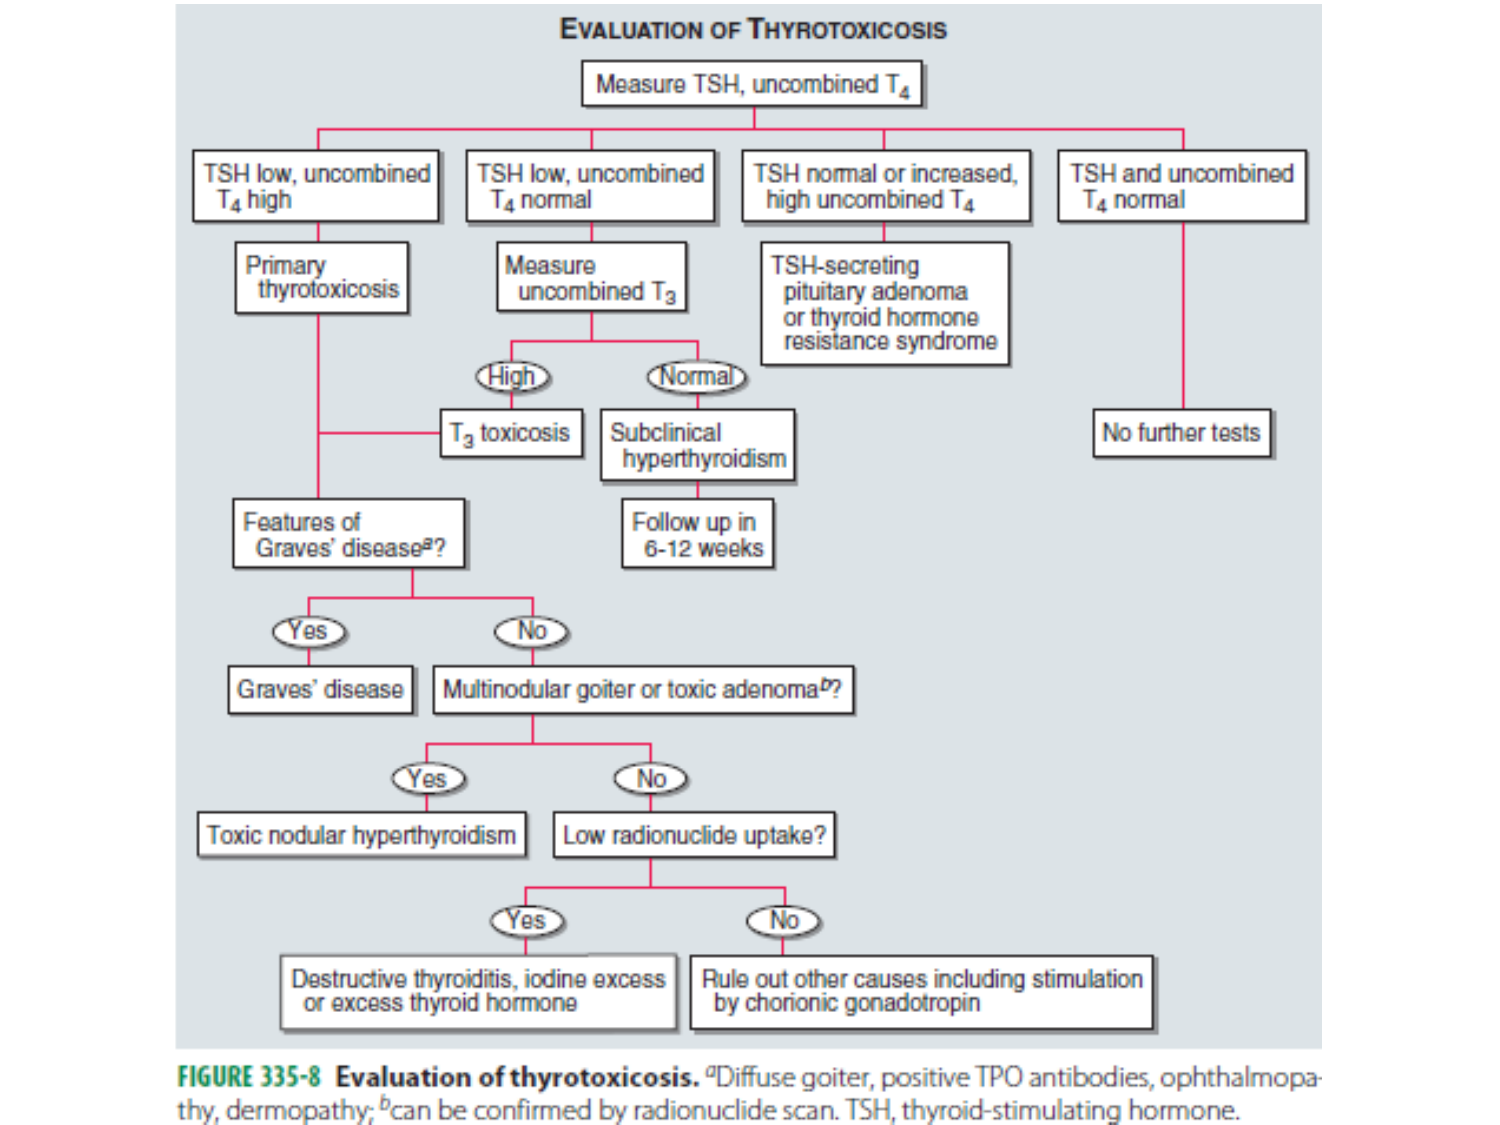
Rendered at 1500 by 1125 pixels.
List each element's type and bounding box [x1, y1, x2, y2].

picture [174, 3, 1322, 1125]
